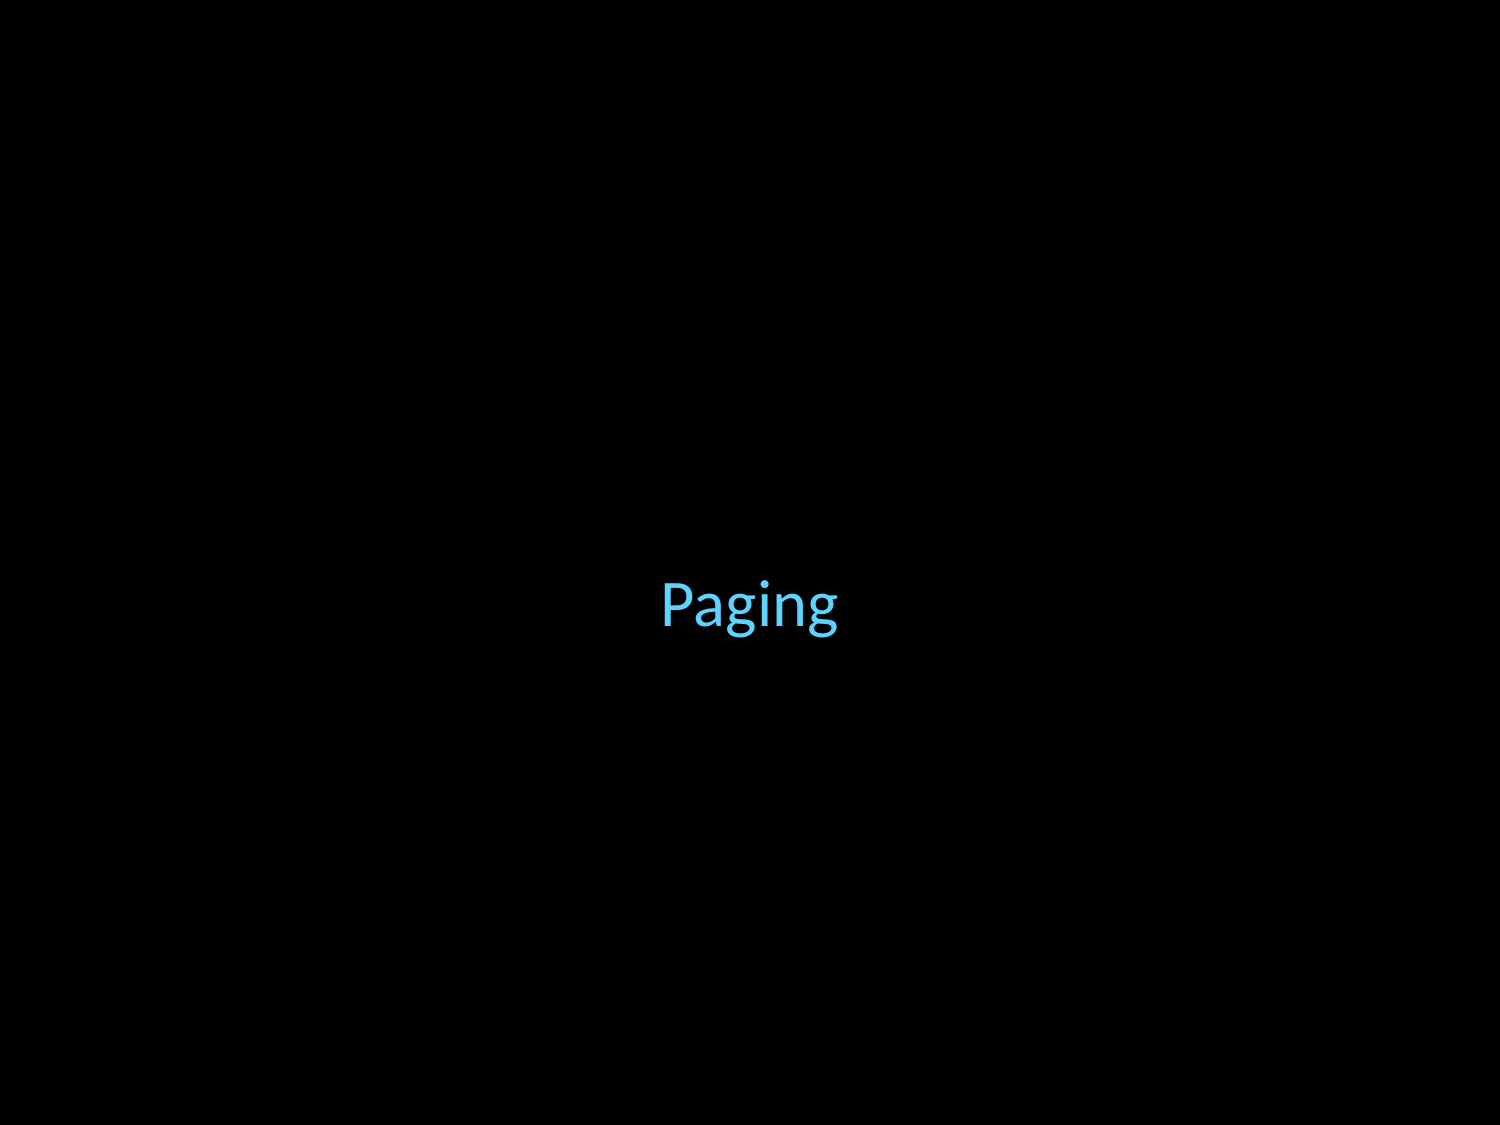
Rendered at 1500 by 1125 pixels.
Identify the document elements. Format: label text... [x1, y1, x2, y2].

list Paging [37, 137, 1463, 1063]
